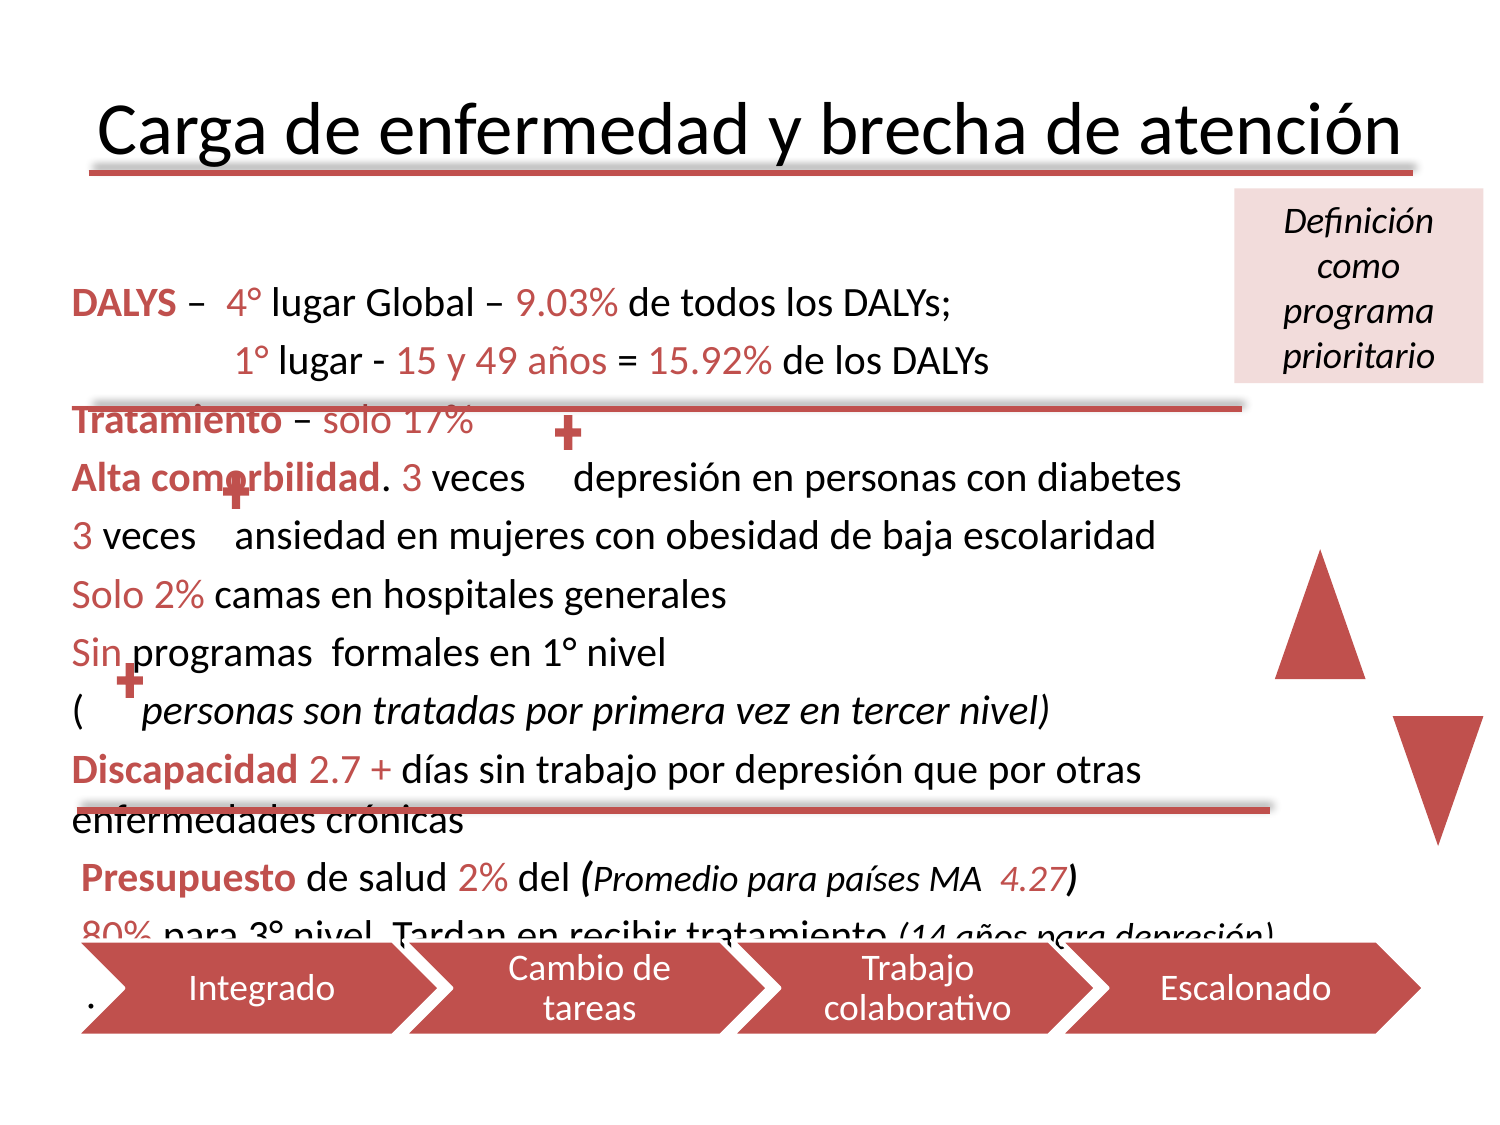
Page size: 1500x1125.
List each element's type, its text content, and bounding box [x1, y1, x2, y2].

text_box [1390, 714, 1486, 849]
text_box [1272, 547, 1368, 682]
text_box Definición como programa prioritario [1234, 188, 1484, 384]
text_box [221, 472, 251, 511]
text_box [115, 661, 145, 700]
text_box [75, 940, 1425, 1036]
list DALYS – 4° lugar Global – 9.03% de todos los DALYs; 1° lugar - 15 y 49 años = 15.92% de los DALYs Tratamiento – solo 17% Alta comorbilidad. 3 veces depresión en personas con diabetes 3 veces ansiedad en mujeres con obesidad de baja escolaridad Solo 2% camas en hospitales generales Sin programas formales en 1° nivel ( personas son tratadas por primera vez en tercer nivel) Discapacidad 2.7 + días sin trabajo por depresión que por otras enfermedades crónicas Presupuesto de salud 2% del (Promedio para países MA 4.27) 80% para 3° nivel. Tardan en recibir tratamiento (14 años para depresión) . [56, 267, 1407, 1010]
title Carga de enfermedad y brecha de atención [75, 30, 1426, 219]
text_box [553, 417, 583, 452]
